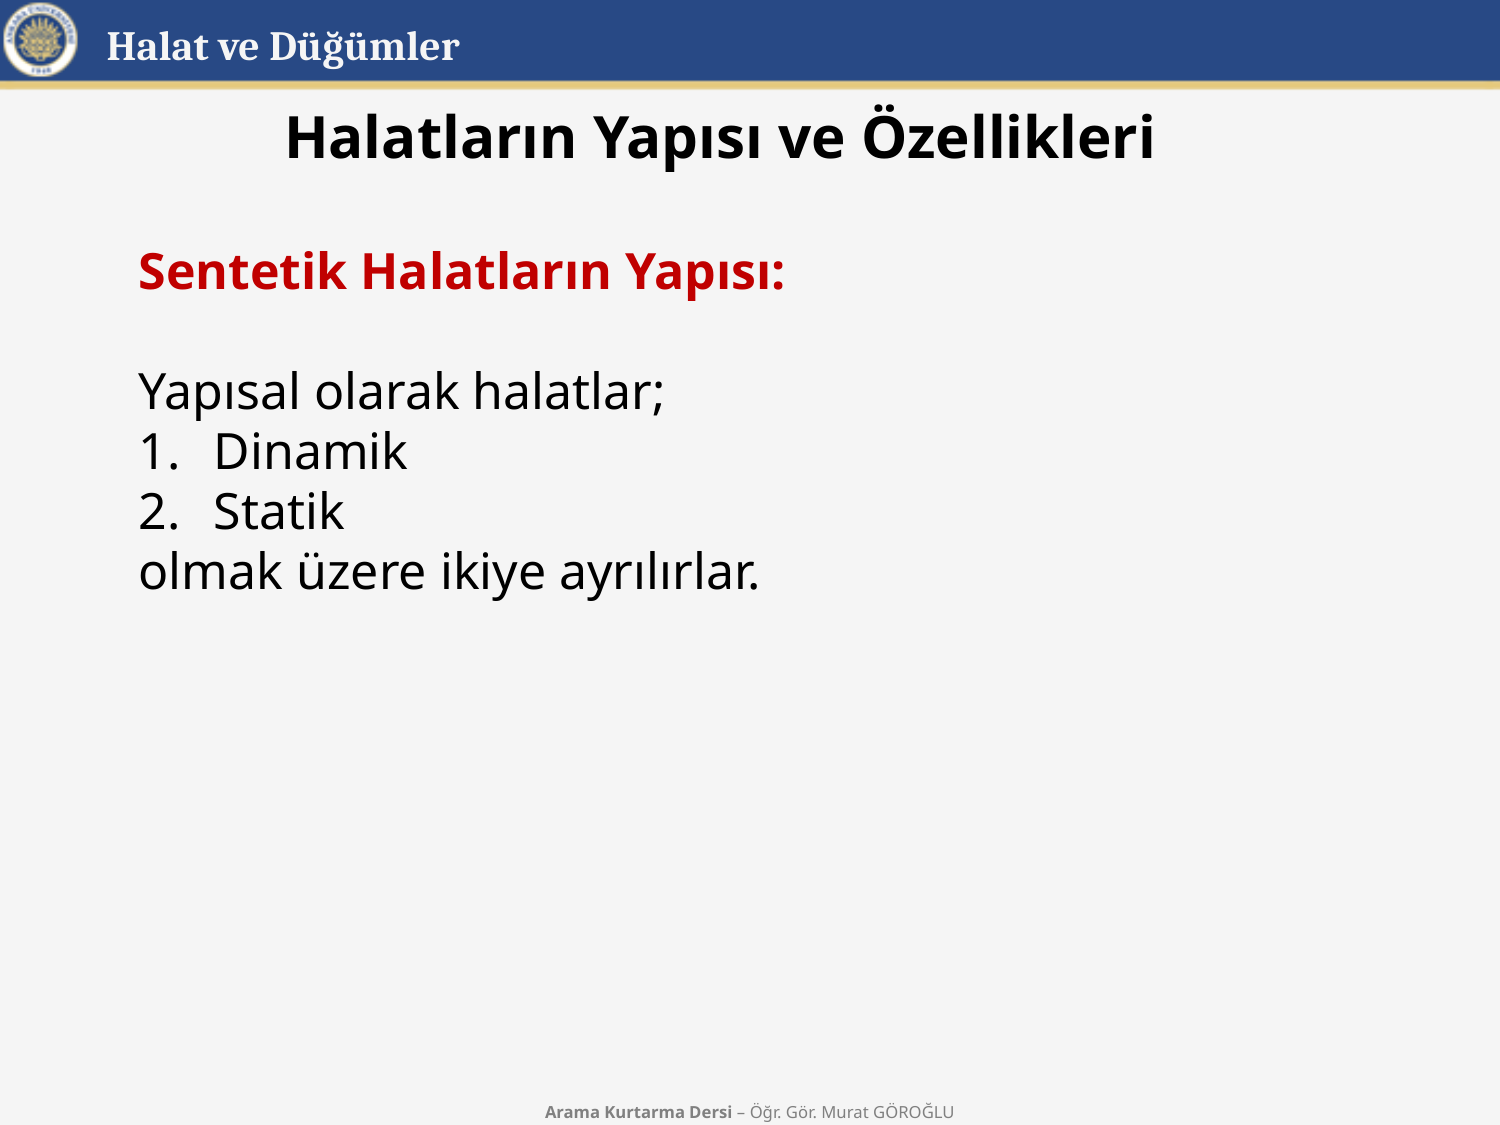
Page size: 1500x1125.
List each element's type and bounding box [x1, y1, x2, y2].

list [0, 0, 1500, 1125]
